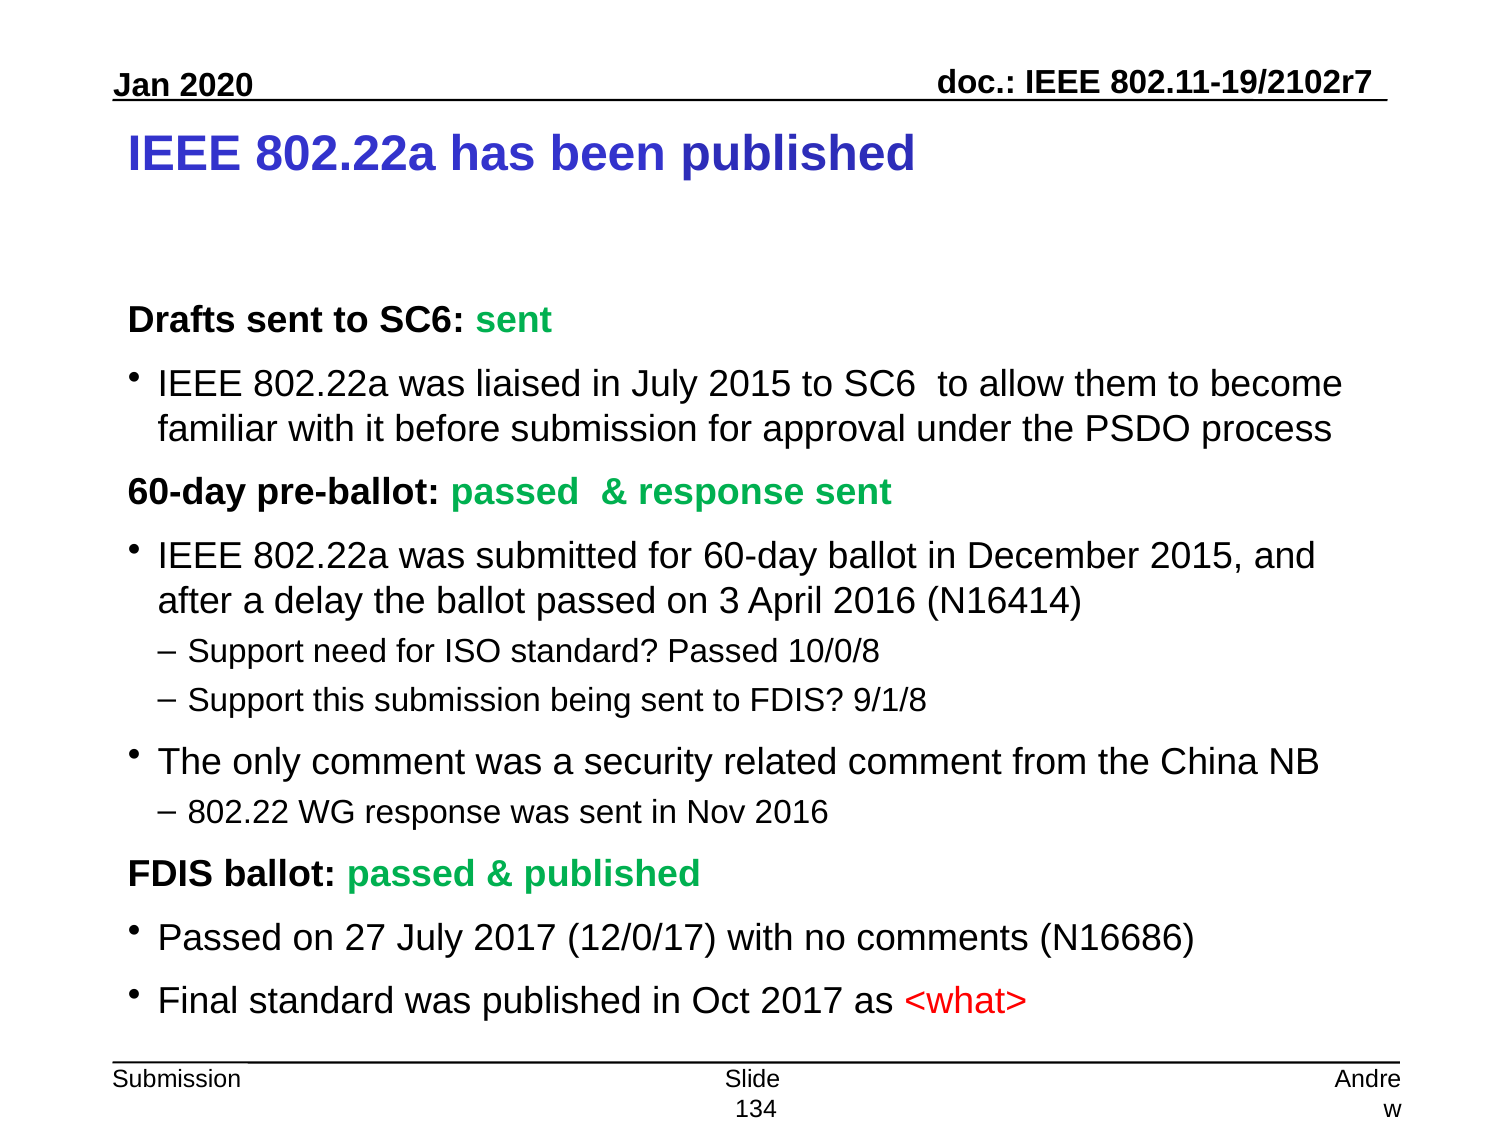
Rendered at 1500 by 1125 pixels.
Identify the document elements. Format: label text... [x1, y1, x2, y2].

footer Andrew Myles, Cisco [1320, 1061, 1402, 1093]
list Drafts sent to SC6: sent IEEE 802.22a was liaised in July 2015 to SC6 to allow them to become familiar with it before submission for approval under the PSDO process 60-day pre-ballot: passed & response sent IEEE 802.22a was submitted for 60-day ballot in December 2015, and after a delay the ballot passed on 3 April 2016 (N16414) Support need for ISO standard? Passed 10/0/8 Support this submission being sent to FDIS? 9/1/8 The only comment was a security related comment from the China NB 802.22 WG response was sent in Nov 2016 FDIS ballot: passed & published Passed on 27 July 2017 (12/0/17) with no comments (N16686) Final standard was published in Oct 2017 as <what> [112, 287, 1388, 963]
title IEEE 802.22a has been published [112, 112, 1388, 287]
slide_number Slide 134 [709, 1061, 803, 1093]
